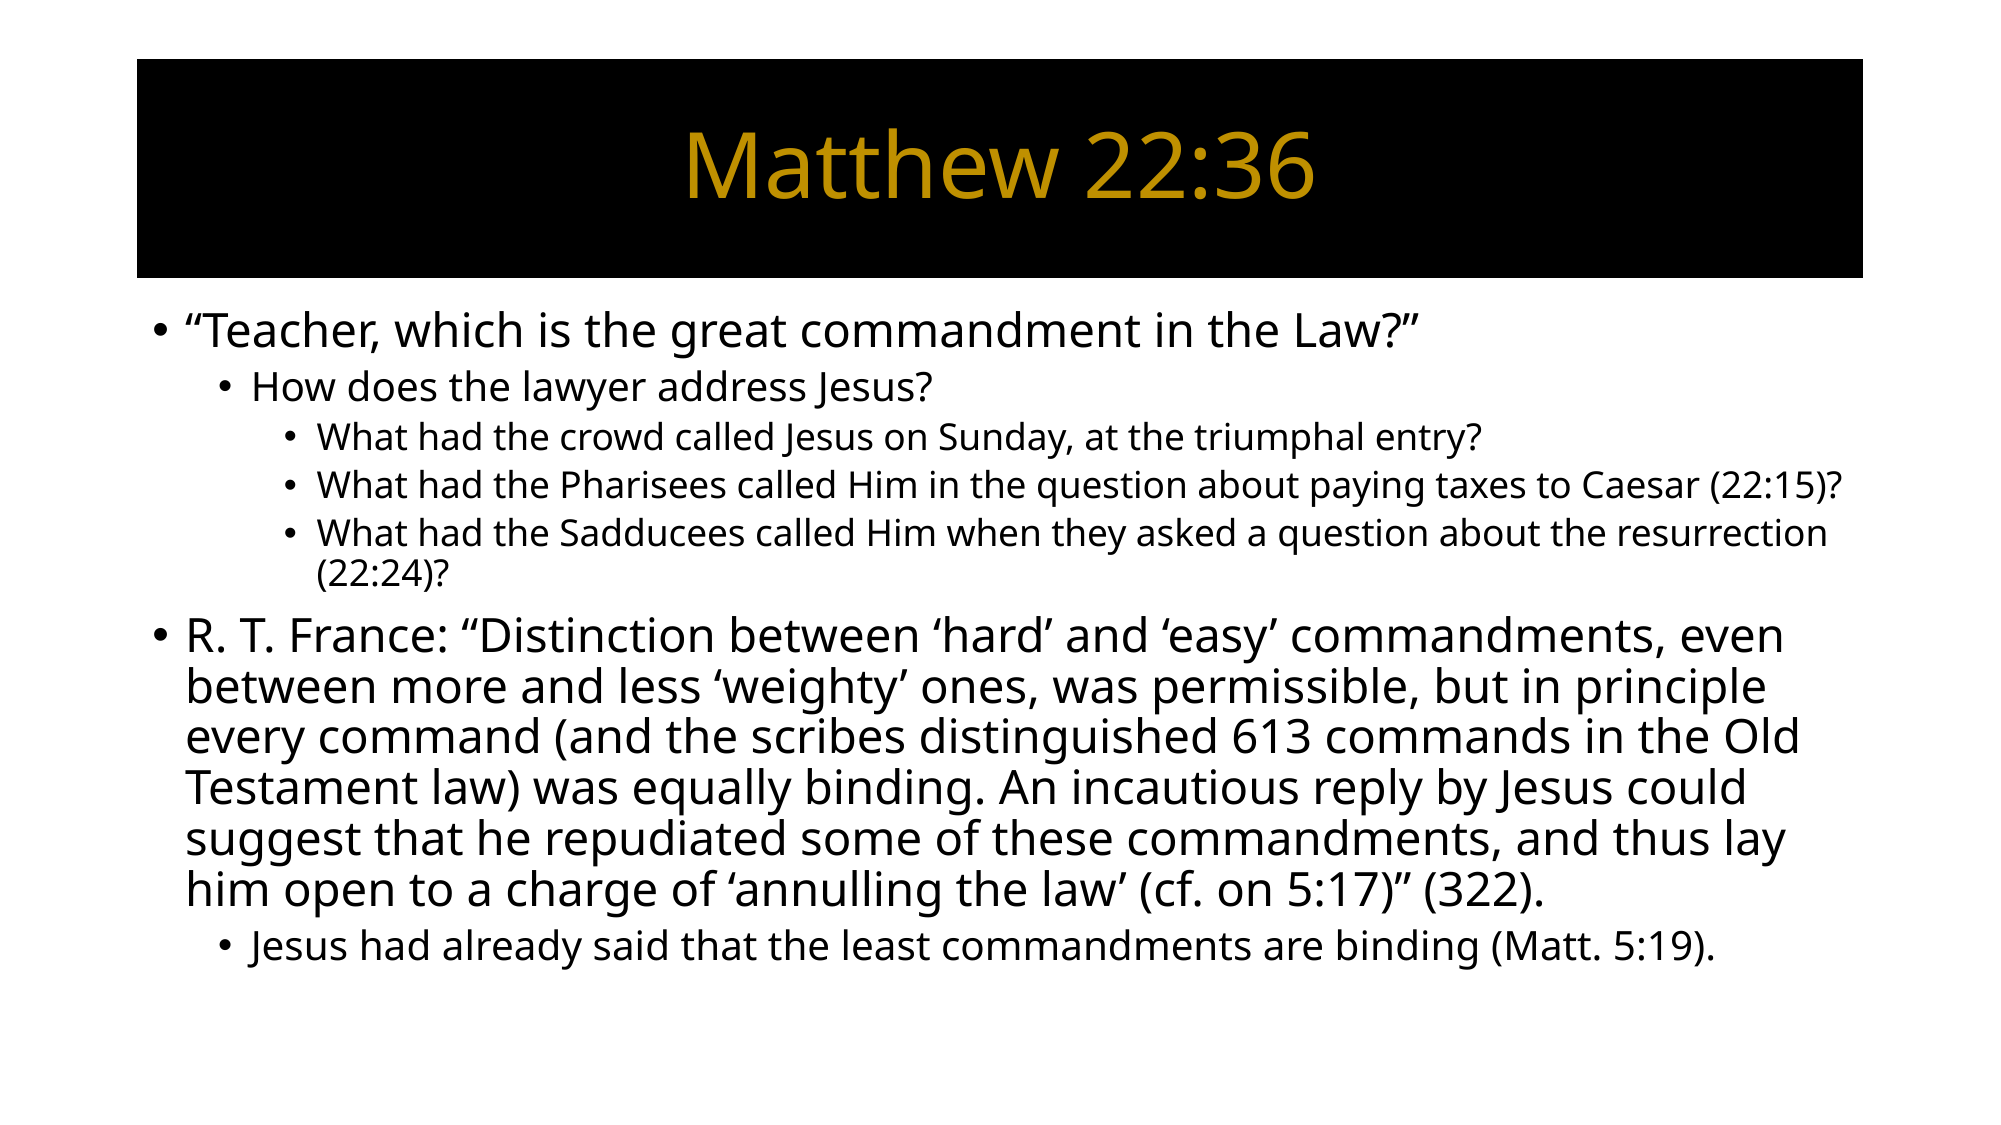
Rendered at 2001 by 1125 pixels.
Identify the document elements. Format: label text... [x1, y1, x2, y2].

list “Teacher, which is the great commandment in the Law?” How does the lawyer address Jesus? What had the crowd called Jesus on Sunday, at the triumphal entry? What had the Pharisees called Him in the question about paying taxes to Caesar (22:15)? What had the Sadducees called Him when they asked a question about the resurrection (22:24)? R. T. France: “Distinction between ‘hard’ and ‘easy’ commandments, even between more and less ‘weighty’ ones, was permissible, but in principle every command (and the scribes distinguished 613 commands in the Old Testament law) was equally binding. An incautious reply by Jesus could suggest that he repudiated some of these commandments, and thus lay him open to a charge of ‘annulling the law’ (cf. on 5:17)” (322). Jesus had already said that the least commandments are binding (Matt. 5:19). [137, 299, 1863, 1014]
title Matthew 22:36 [137, 59, 1863, 278]
